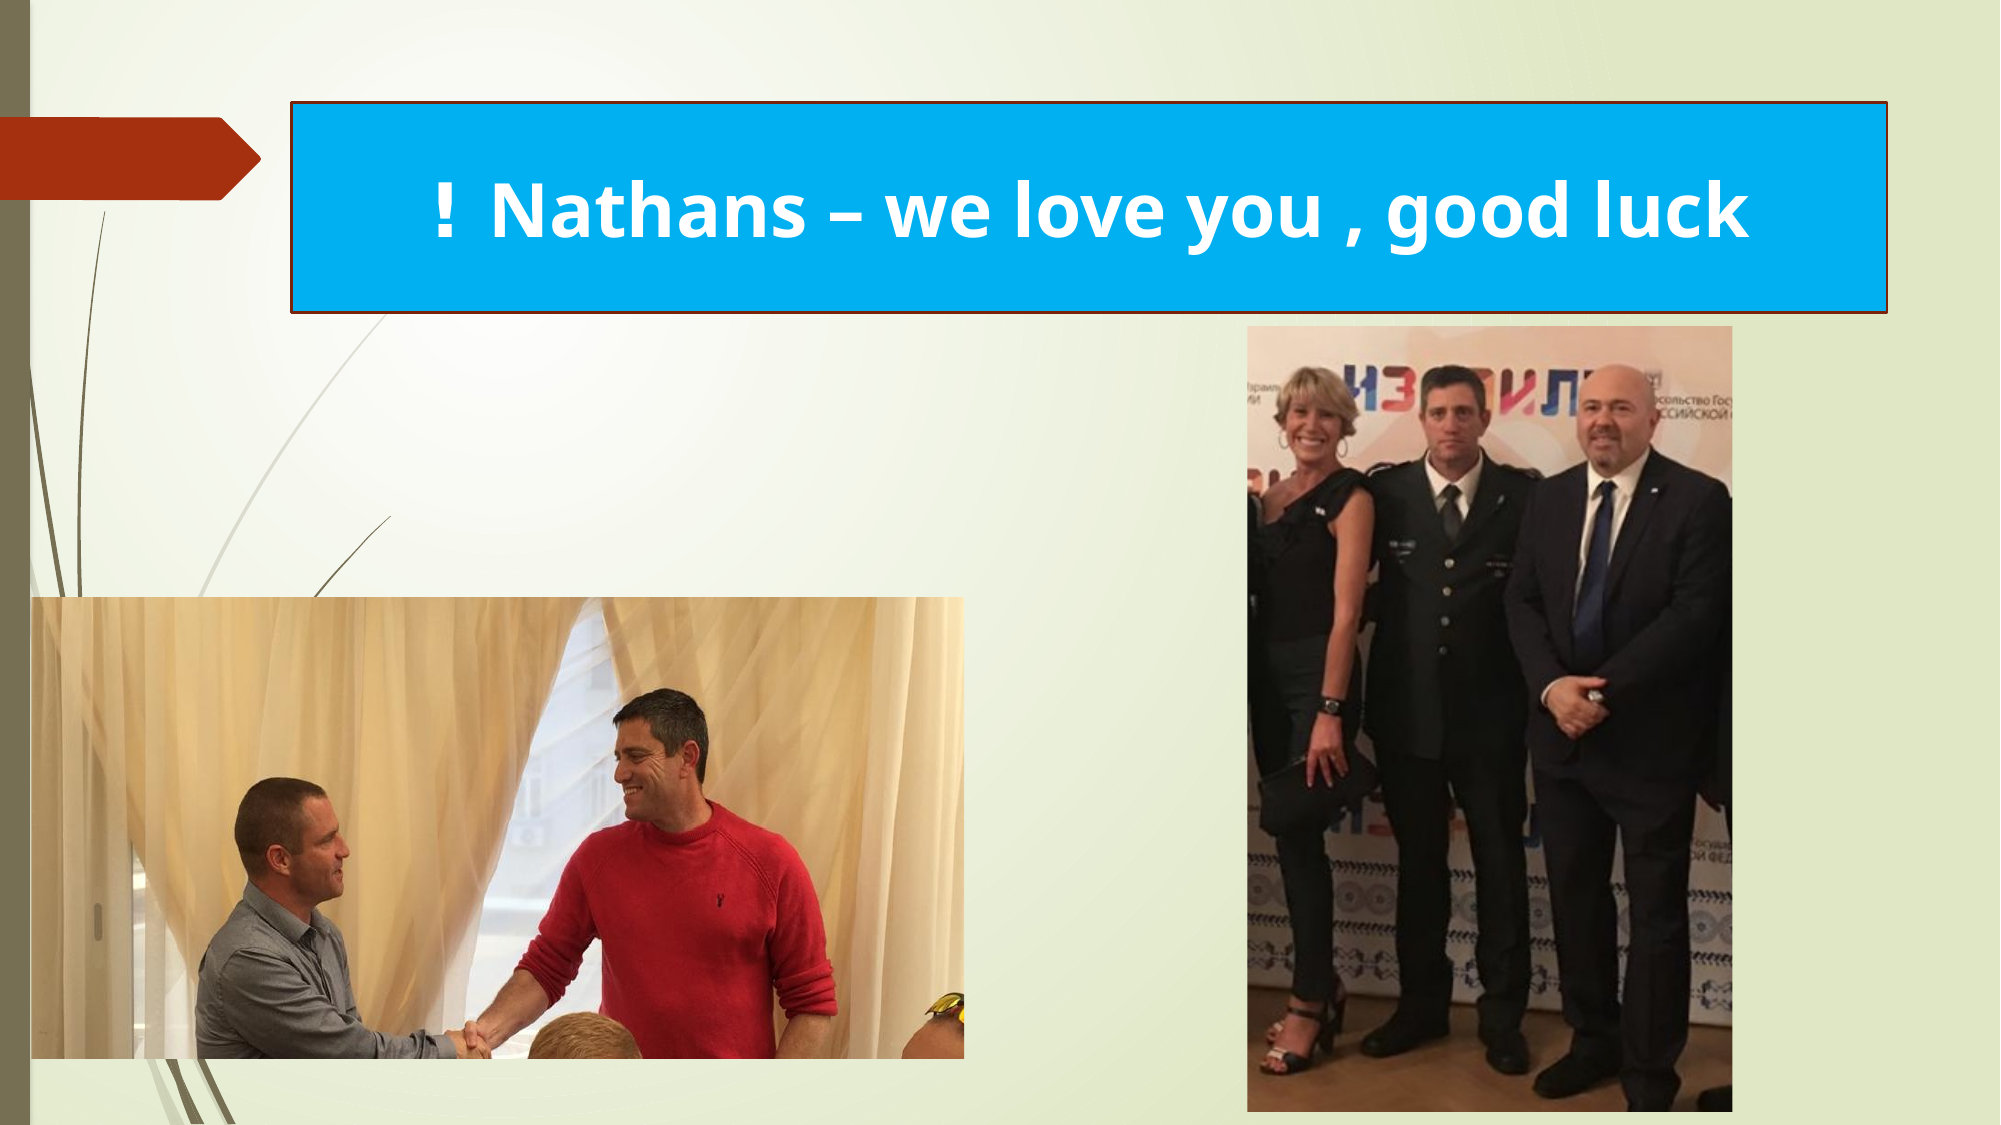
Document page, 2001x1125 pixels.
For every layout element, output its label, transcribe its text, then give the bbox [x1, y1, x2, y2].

title Nathans – we love you , good luck ! [290, 101, 1888, 314]
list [31, 597, 965, 1059]
picture [1246, 326, 1733, 1112]
